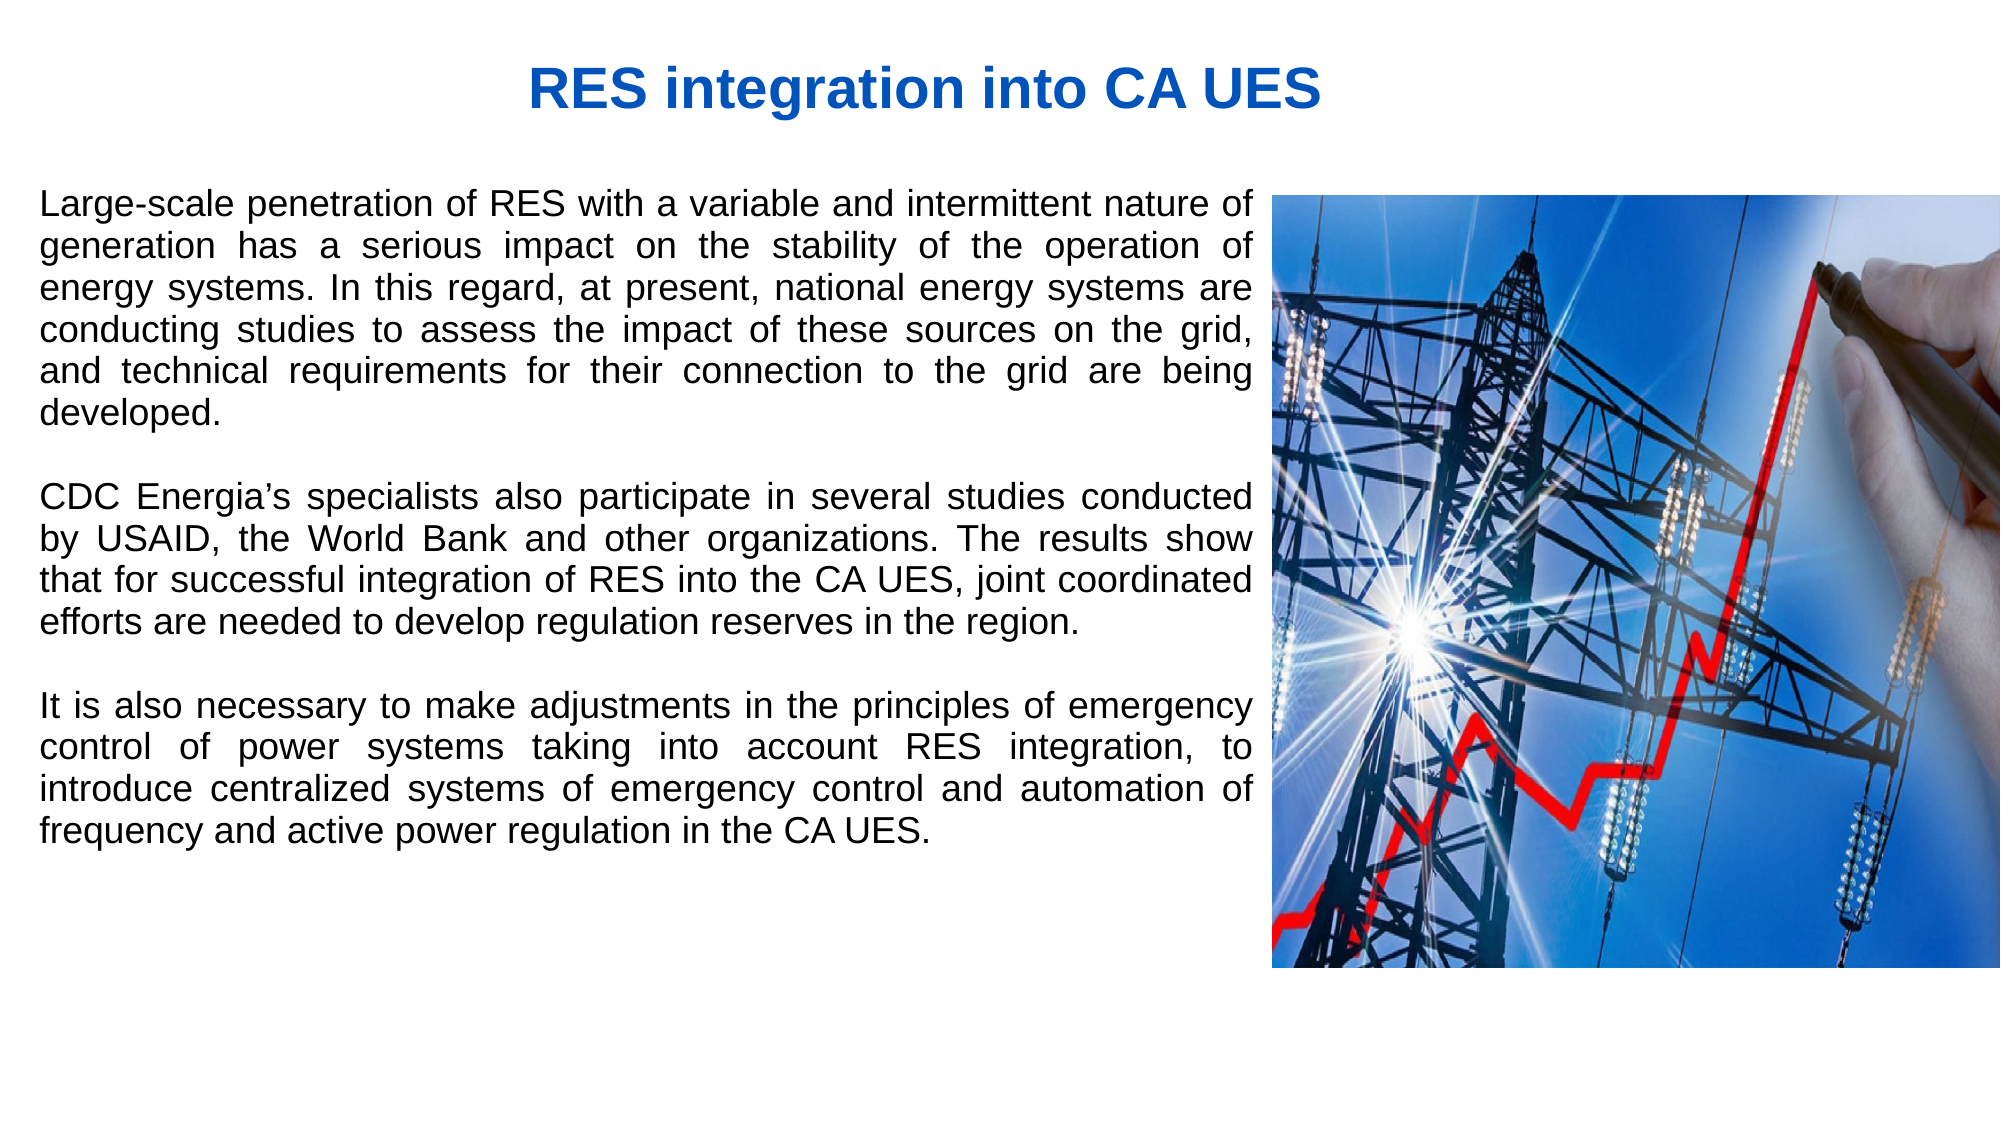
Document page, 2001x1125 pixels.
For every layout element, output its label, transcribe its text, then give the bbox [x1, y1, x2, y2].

list RES integration into CA UES [528, 56, 1615, 127]
picture [1272, 195, 2000, 969]
list Large-scale penetration of RES with a variable and intermittent nature of generation has a serious impact on the stability of the operation of energy systems. In this regard, at present, national energy systems are conducting studies to assess the impact of these sources on the grid, and technical requirements for their connection to the grid are being developed. CDC Energia’s specialists also participate in several studies conducted by USAID, the World Bank and other organizations. The results show that for successful integration of RES into the CA UES, joint coordinated efforts are needed to develop regulation reserves in the region. It is also necessary to make adjustments in the principles of emergency control of power systems taking into account RES integration, to introduce centralized systems of emergency control and automation of frequency and active power regulation in the CA UES. [39, 183, 1254, 968]
